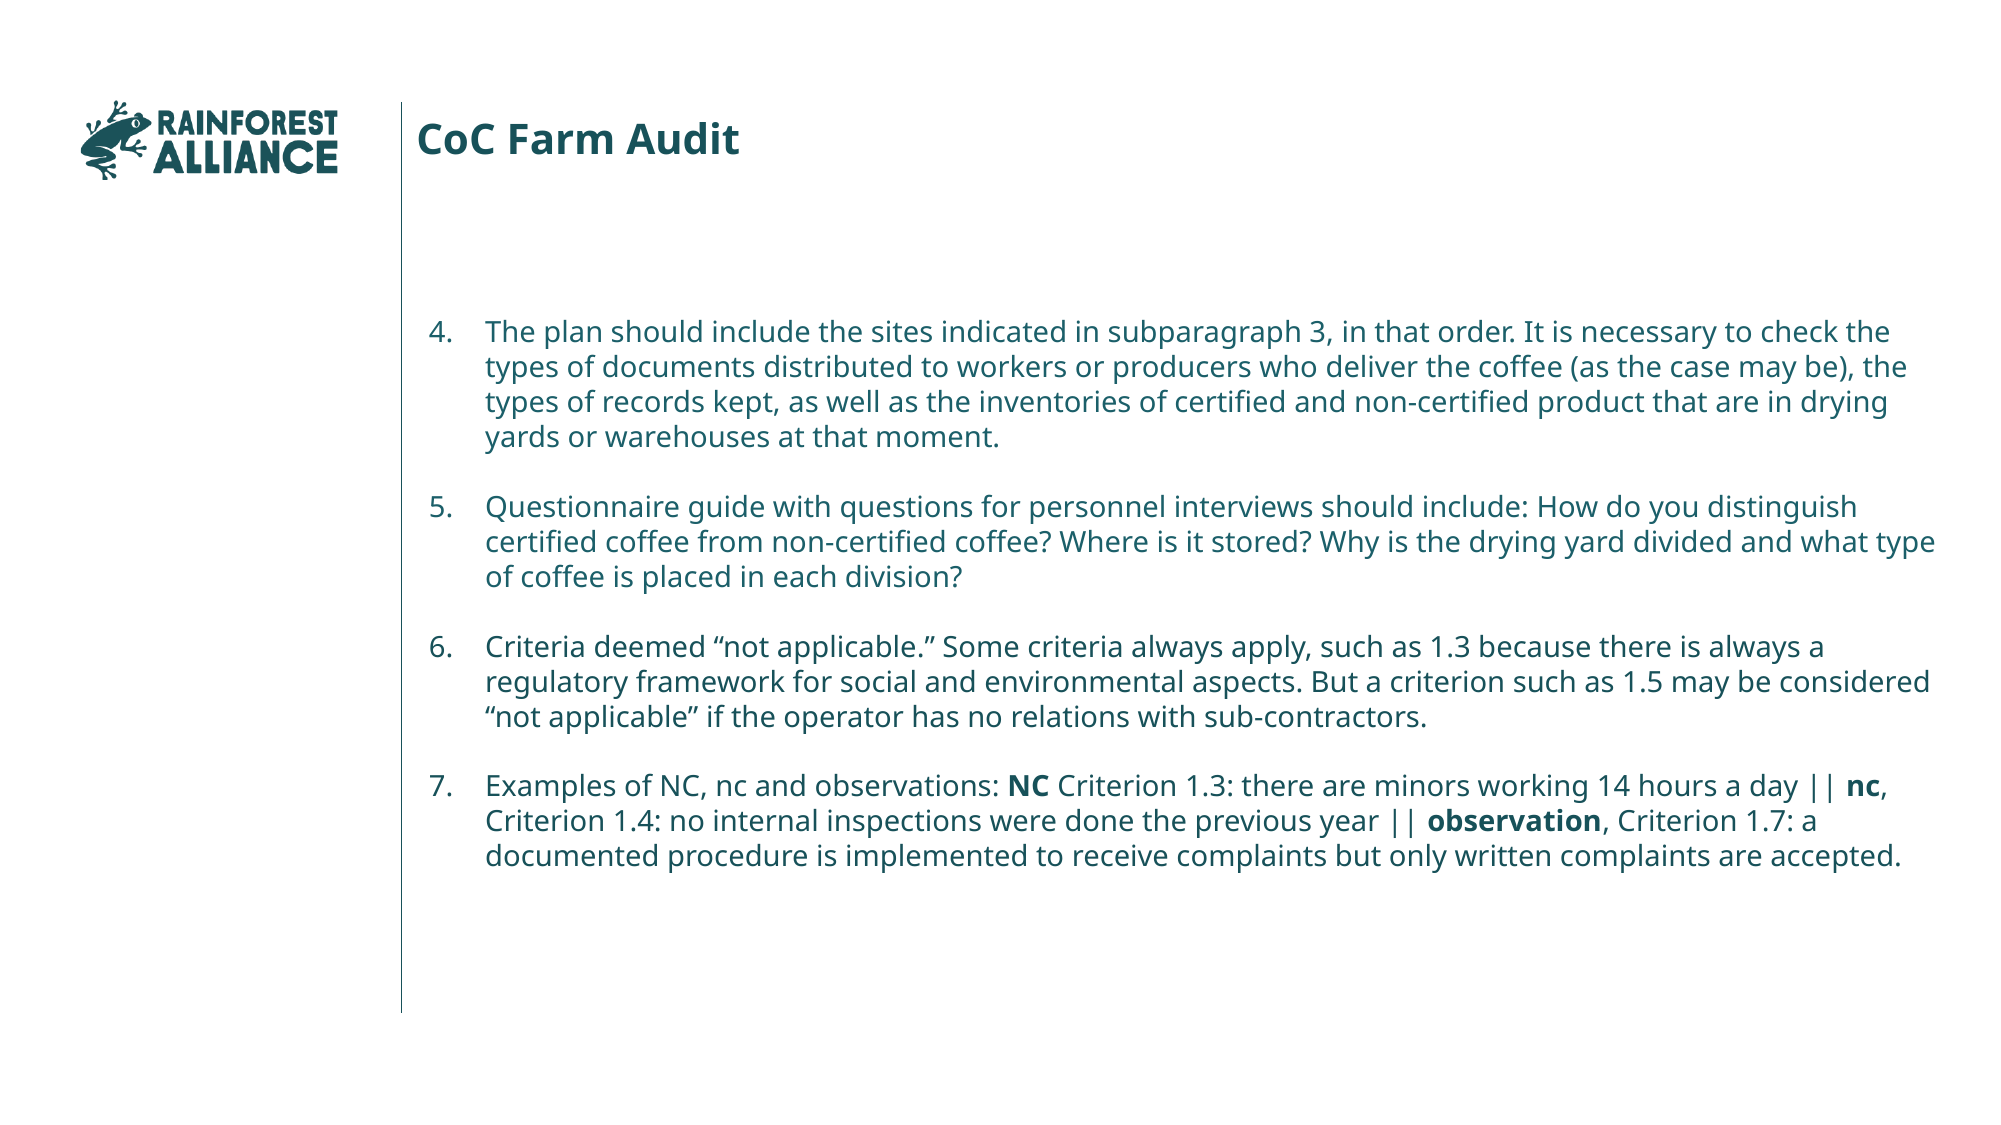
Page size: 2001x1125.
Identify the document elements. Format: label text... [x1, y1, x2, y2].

title CoC Farm Audit [401, 105, 2000, 171]
text_box The plan should include the sites indicated in subparagraph 3, in that order. It is necessary to check the types of documents distributed to workers or producers who deliver the coffee (as the case may be), the types of records kept, as well as the inventories of certified and non-certified product that are in drying yards or warehouses at that moment. Questionnaire guide with questions for personnel interviews should include: How do you distinguish certified coffee from non-certified coffee? Where is it stored? Why is the drying yard divided and what type of coffee is placed in each division? Criteria deemed “not applicable.” Some criteria always apply, such as 1.3 because there is always a regulatory framework for social and environmental aspects. But a criterion such as 1.5 may be considered “not applicable” if the operator has no relations with sub-contractors. Examples of NC, nc and observations: NC Criterion 1.3: there are minors working 14 hours a day || nc, Criterion 1.4: no internal inspections were done the previous year || observation, Criterion 1.7: a documented procedure is implemented to receive complaints but only written complaints are accepted. [414, 305, 1956, 880]
